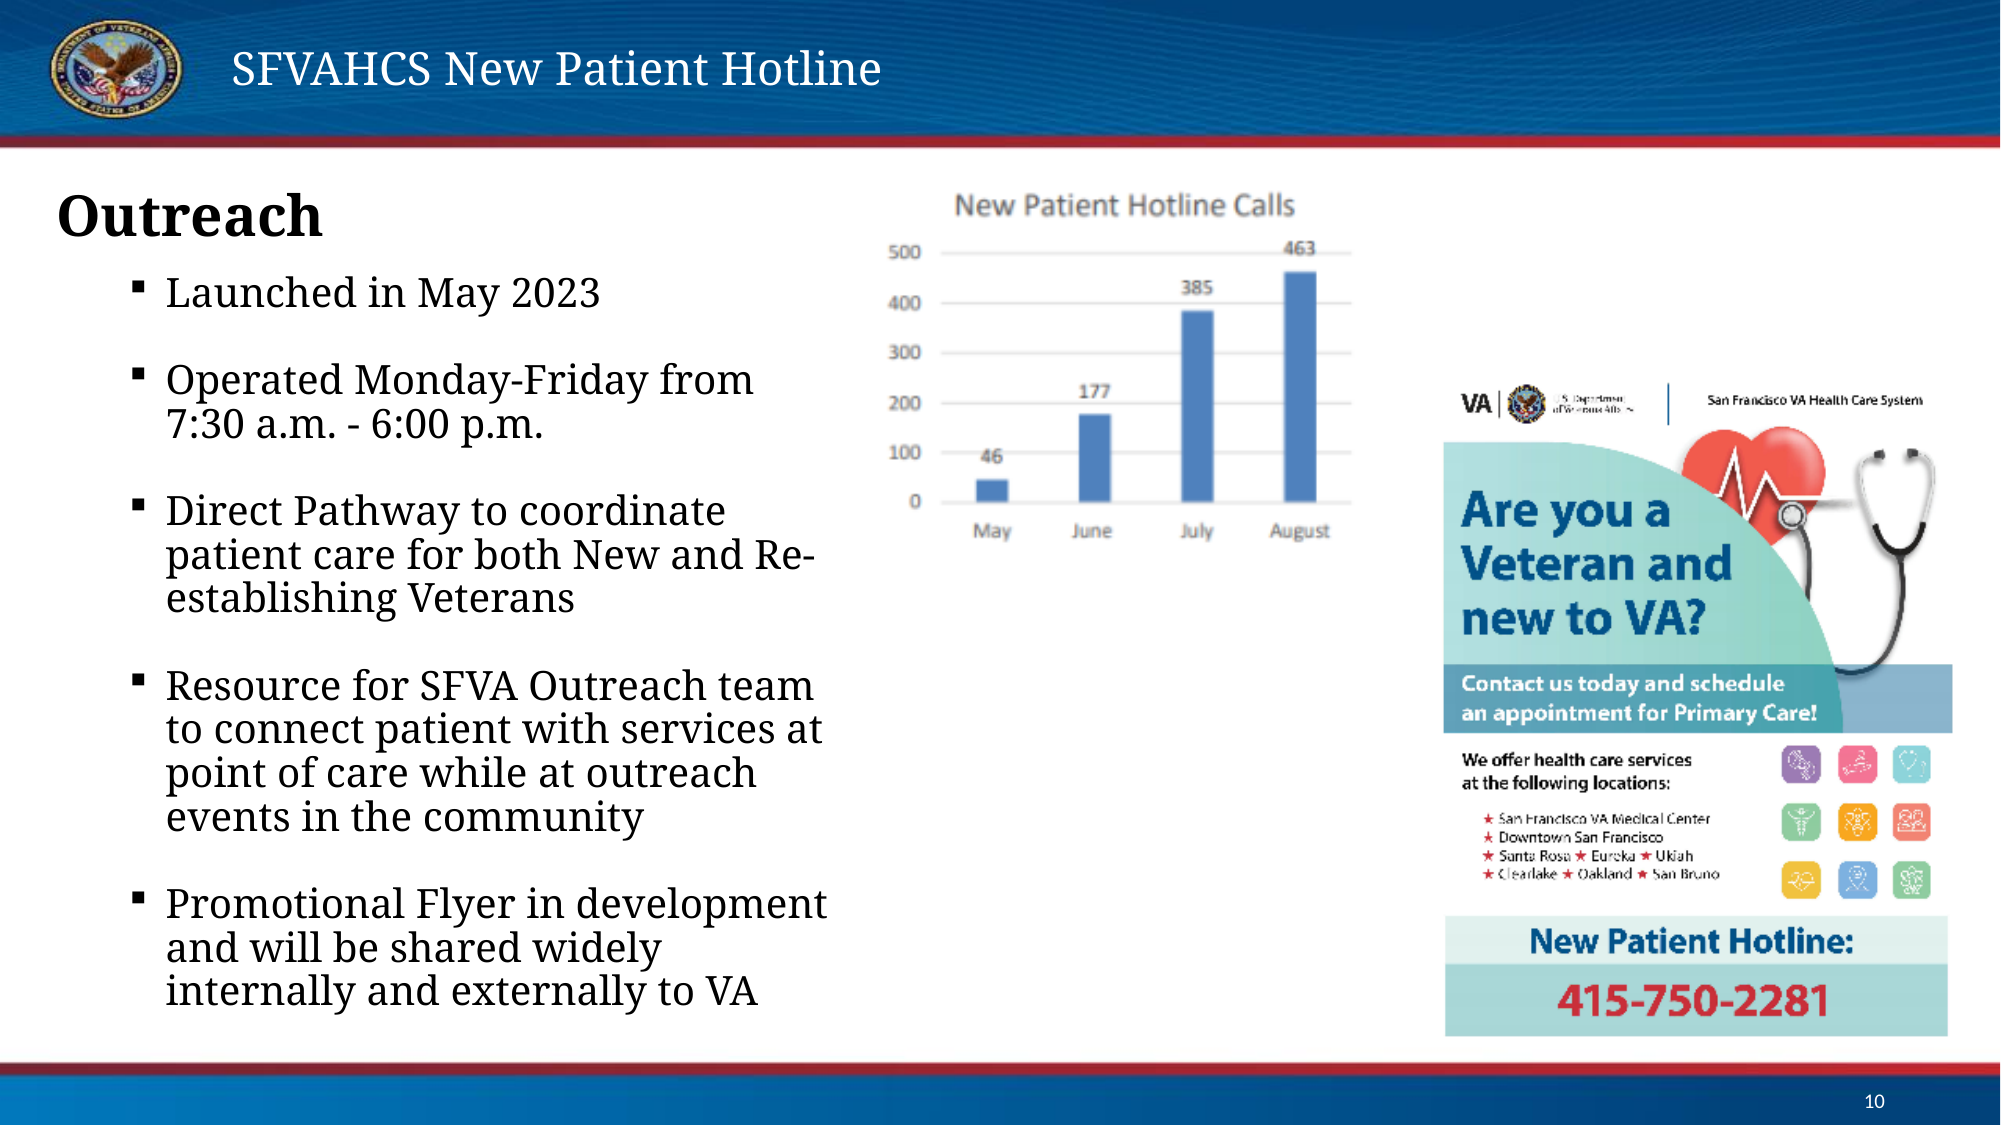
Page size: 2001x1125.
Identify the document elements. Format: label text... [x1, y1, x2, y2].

text_box Outreach Launched in May 2023 Operated Monday-Friday from 7:30 a.m. - 6:00 p.m. Direct Pathway to coordinate patient care for both New and Re-establishing Veterans Resource for SFVA Outreach team to connect patient with services at point of care while at outreach events in the community Promotional Flyer in development and will be shared widely internally and externally to VA [41, 180, 856, 1039]
slide_number 10 [1433, 1074, 1900, 1125]
picture [0, 0, 2001, 1125]
title SFVAHCS New Patient Hotline [216, 32, 1900, 113]
